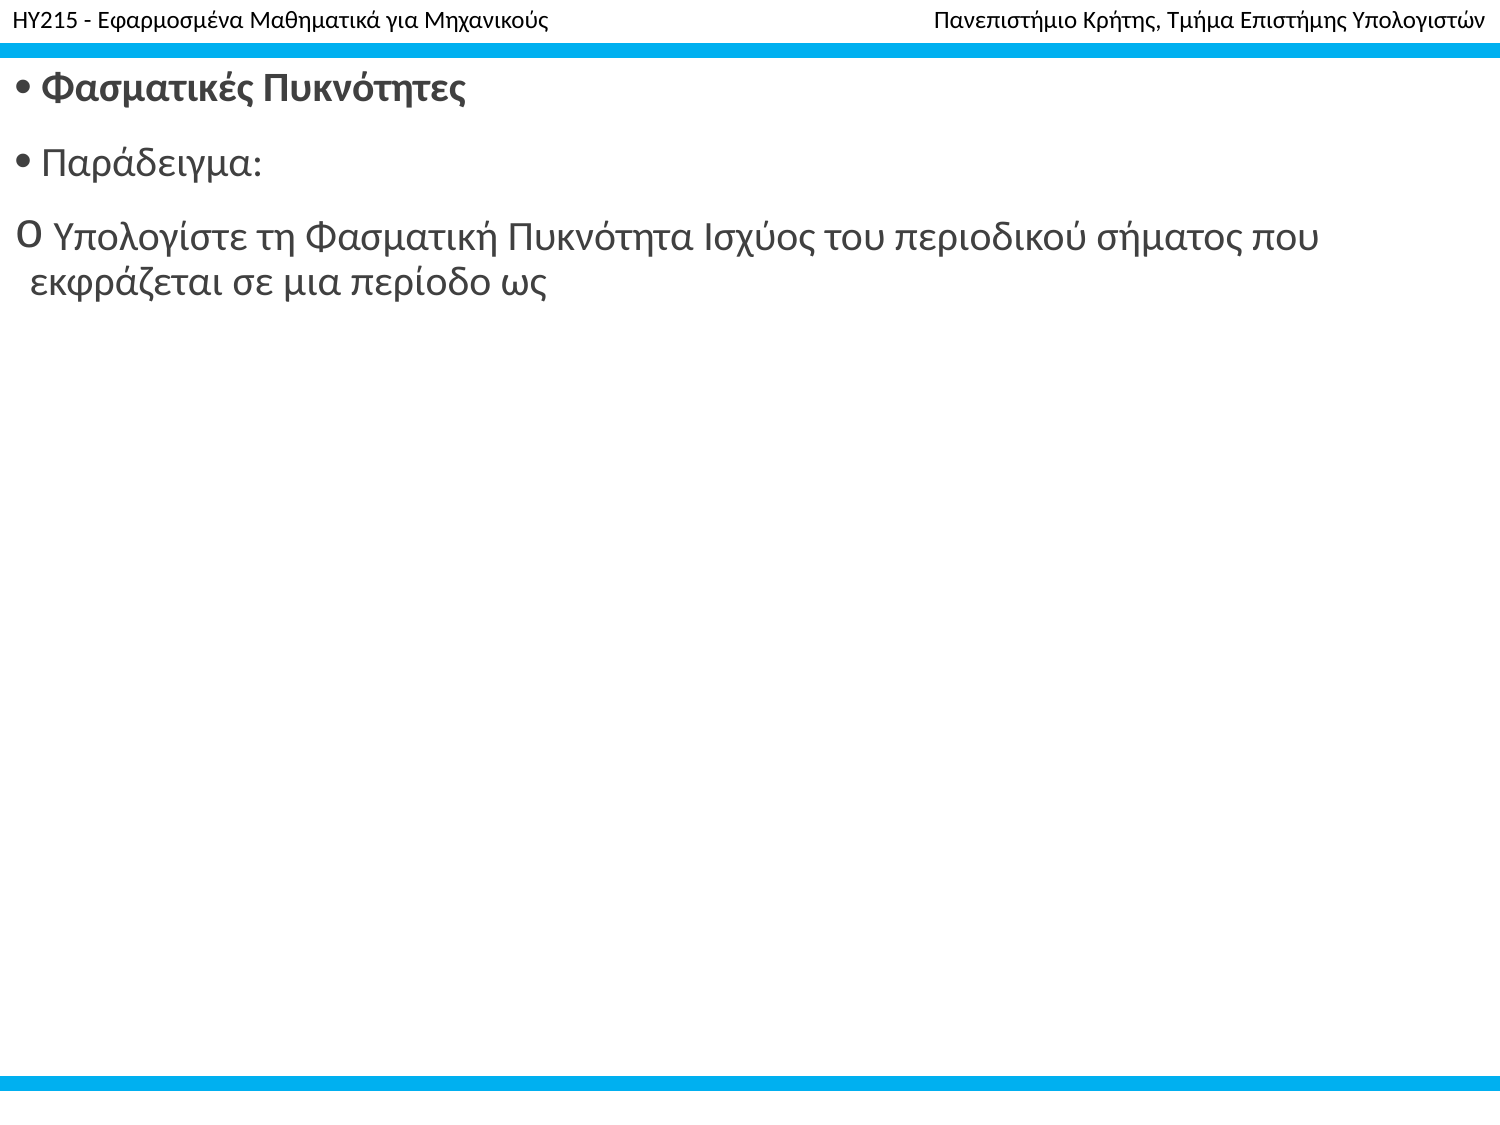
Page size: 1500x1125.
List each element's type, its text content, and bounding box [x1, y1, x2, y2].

text_box [0, 43, 1500, 58]
text_box [0, 1076, 1500, 1091]
text_box HY215 - Εφαρμοσμένα Μαθηματικά για Μηχανικούς Πανεπιστήμιο Κρήτης, Τμήμα Επιστήμης Υπολογιστών [0, 0, 1500, 41]
